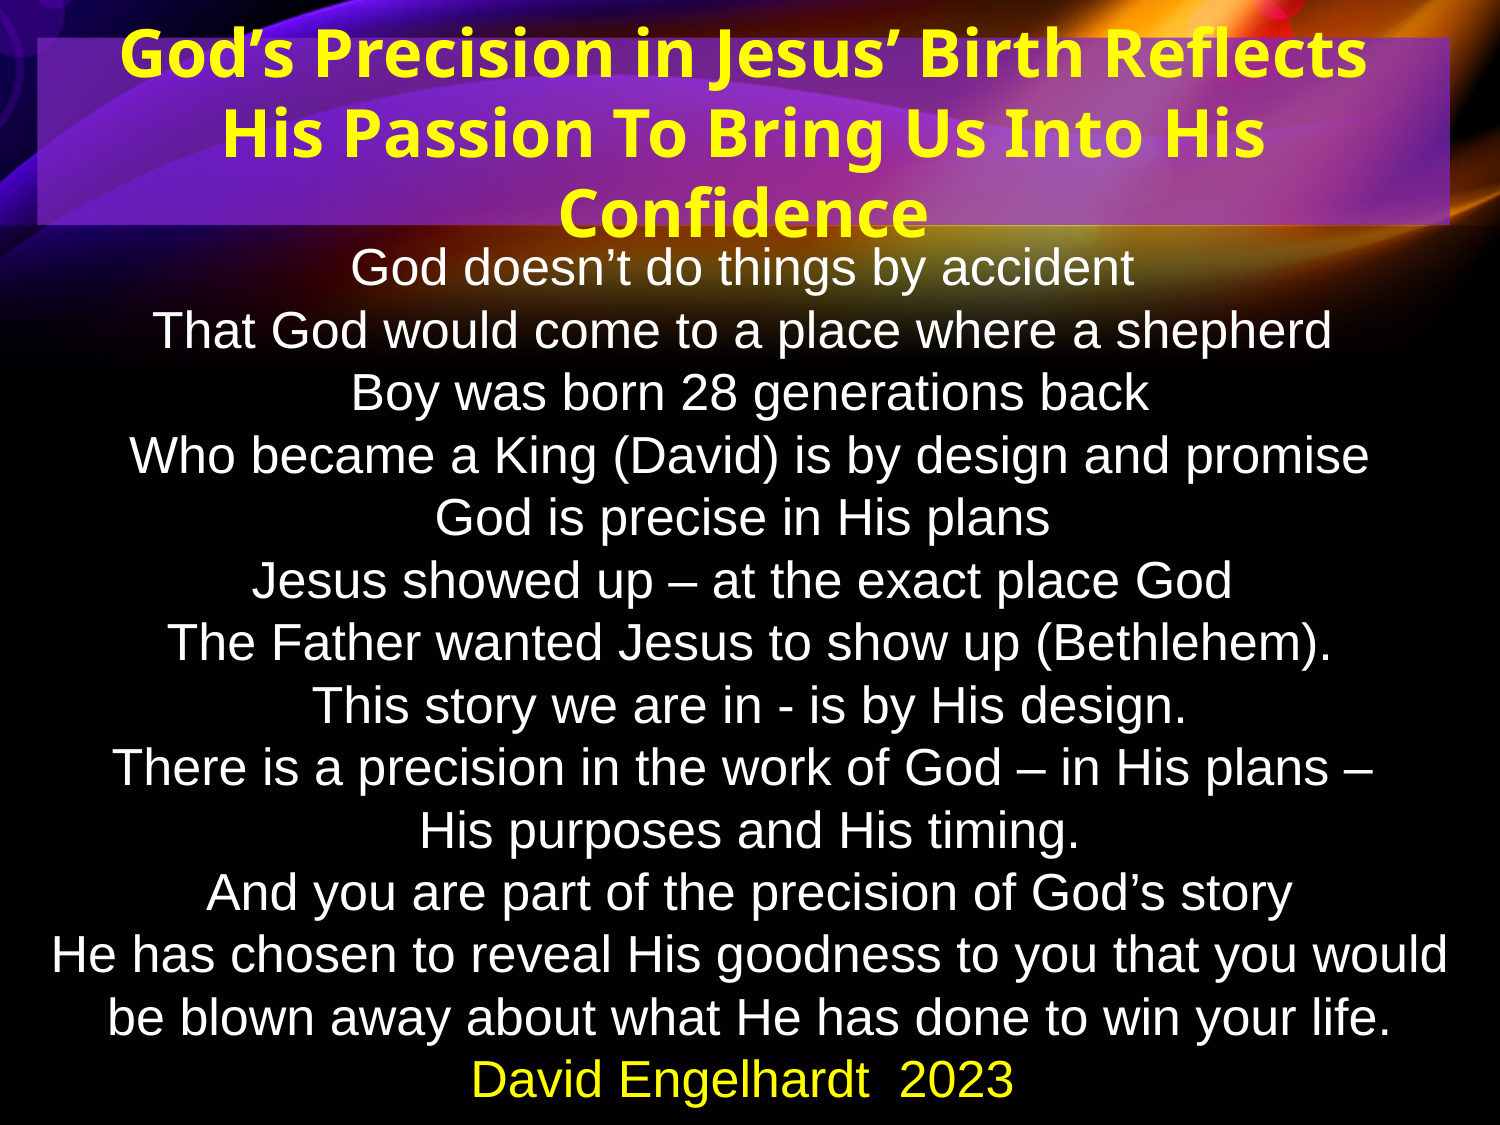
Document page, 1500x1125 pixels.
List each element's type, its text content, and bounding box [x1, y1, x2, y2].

picture [0, 0, 1500, 226]
text_box God doesn’t do things by accident That God would come to a place where a shepherd Boy was born 28 generations back Who became a King (David) is by design and promise God is precise in His plans Jesus showed up – at the exact place God The Father wanted Jesus to show up (Bethlehem). This story we are in - is by His design. There is a precision in the work of God – in His plans – His purposes and His timing. And you are part of the precision of God’s story He has chosen to reveal His goodness to you that you would be blown away about what He has done to win your life. David Engelhardt 2023 [0, 226, 1500, 1125]
text_box God’s Precision in Jesus’ Birth Reflects His Passion To Bring Us Into His Confidence [37, 37, 1450, 225]
